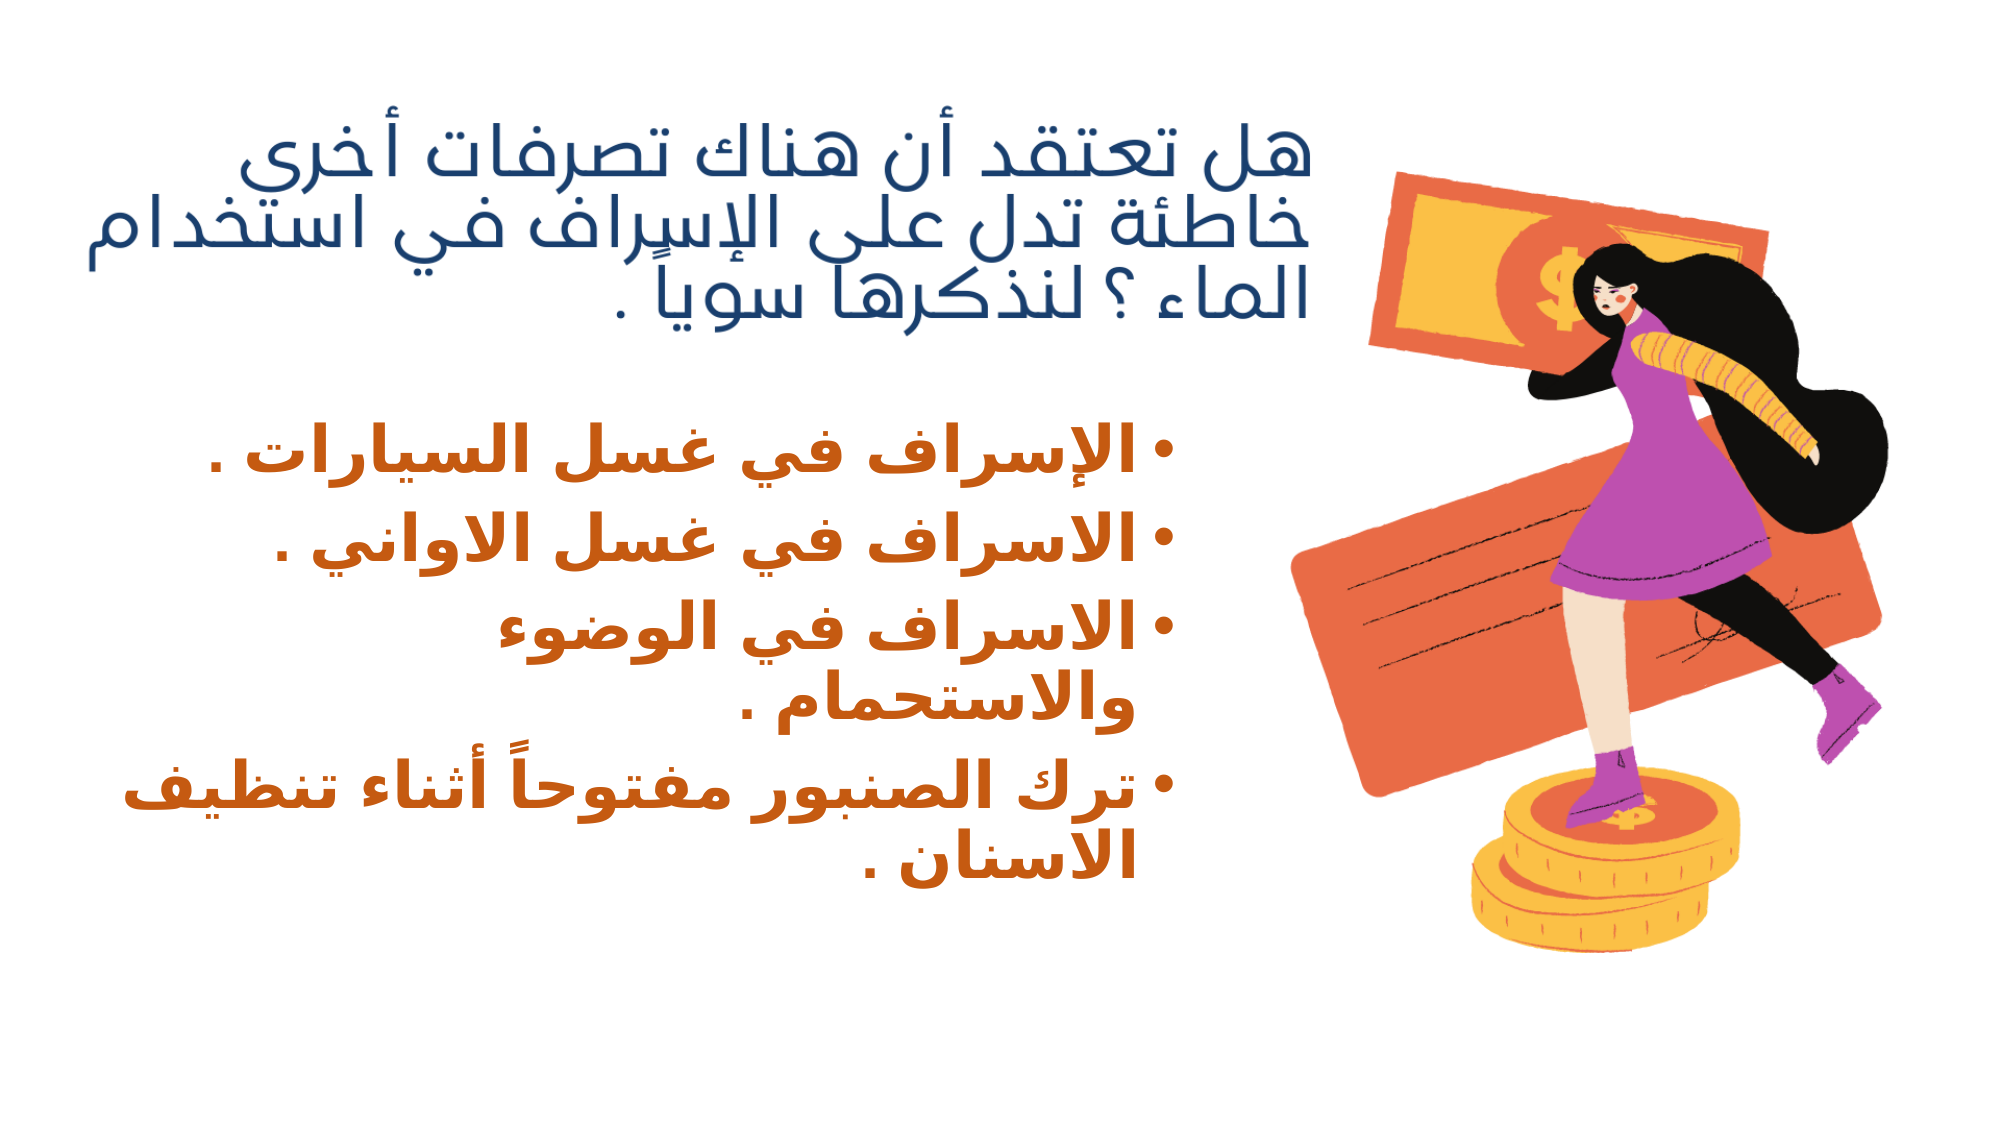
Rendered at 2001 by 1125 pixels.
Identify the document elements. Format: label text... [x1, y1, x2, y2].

list اﻹسراف في غسل السيارات . الاسراف في غسل الاواني . الاسراف في الوضوء والاستحمام . ترك الصنبور مفتوحاً أثناء تنظيف الاسنان . [74, 408, 1188, 906]
picture [0, 0, 2001, 1125]
